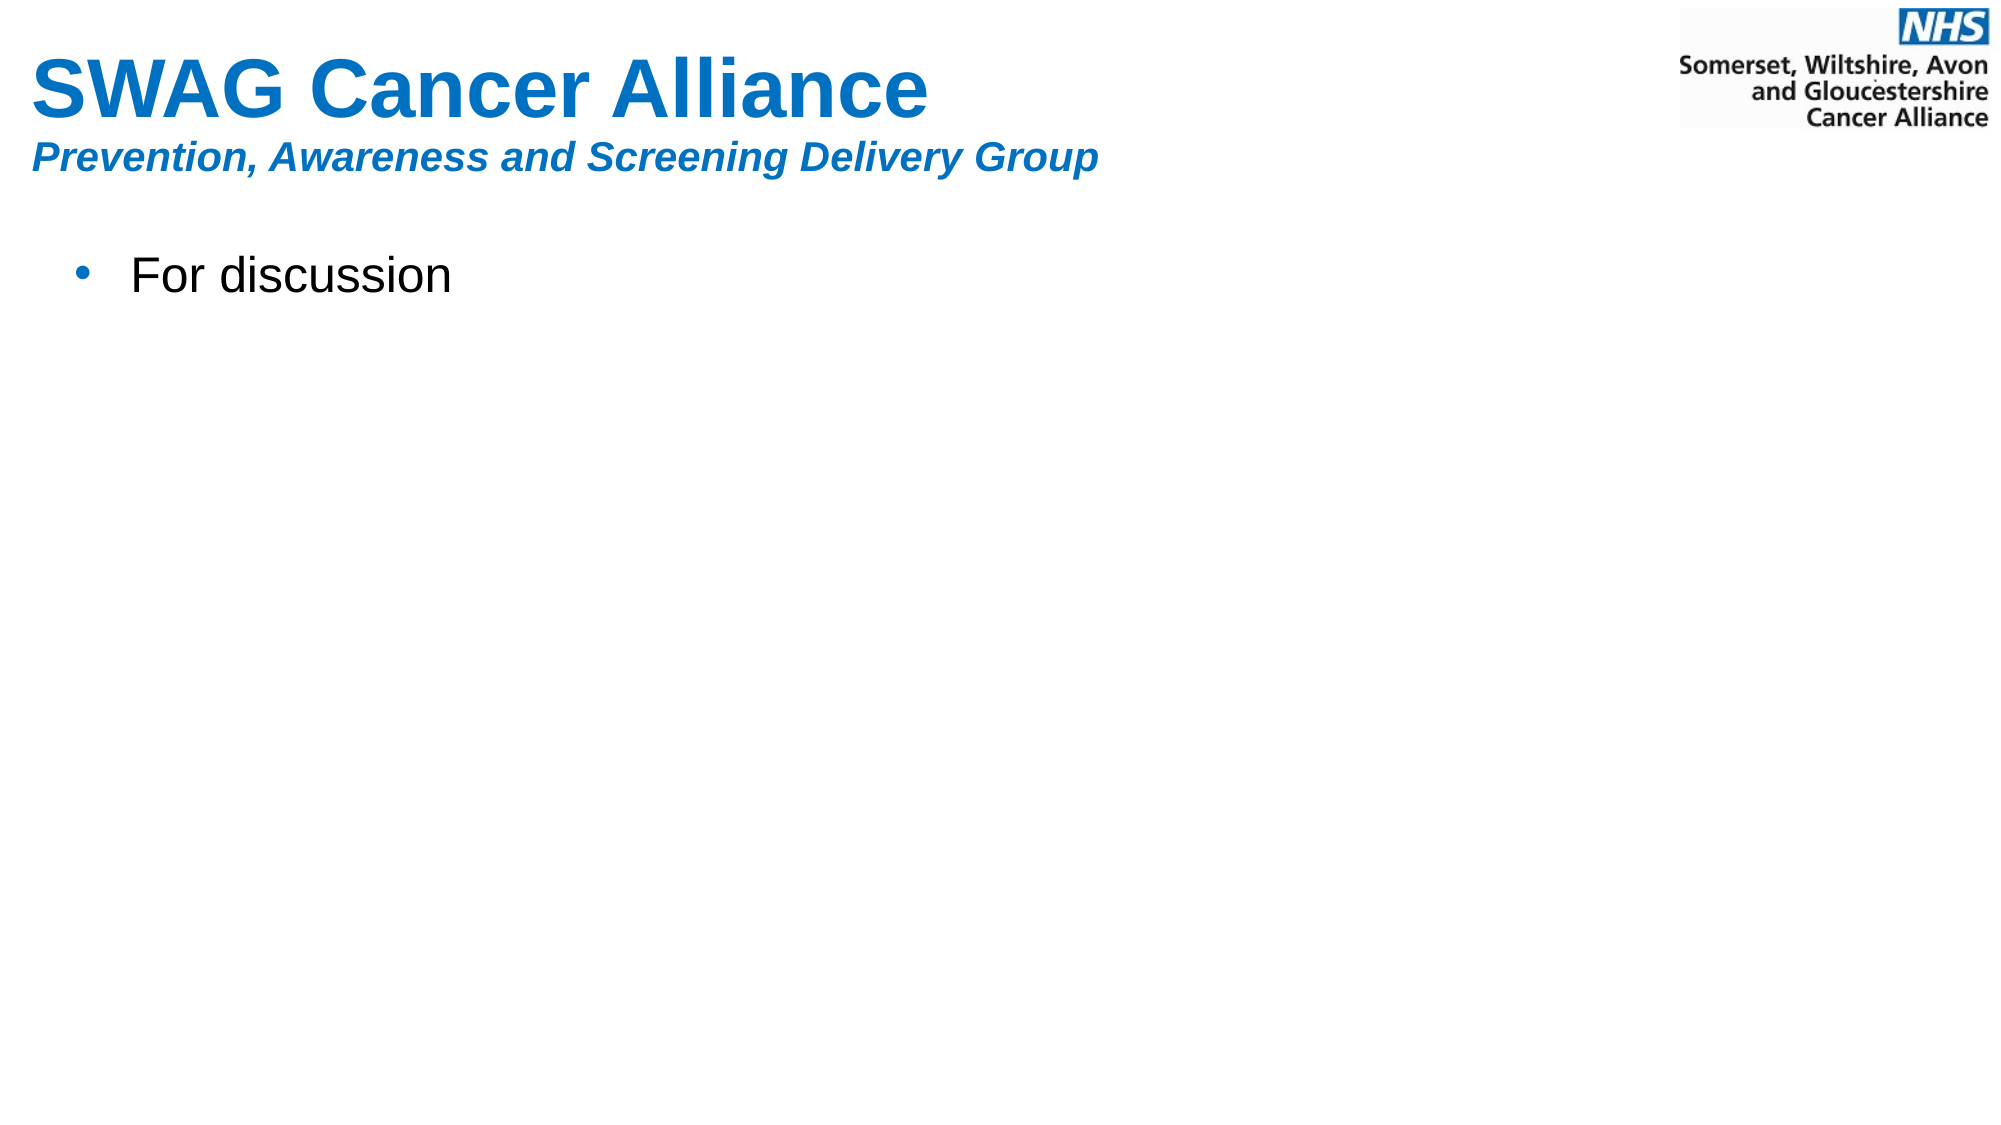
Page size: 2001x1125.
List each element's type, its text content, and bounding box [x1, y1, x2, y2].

picture [1680, 8, 2000, 139]
subtitle For discussion [59, 234, 1933, 1010]
text_box SWAG Cancer Alliance Prevention, Awareness and Screening Delivery Group [17, 25, 1814, 189]
